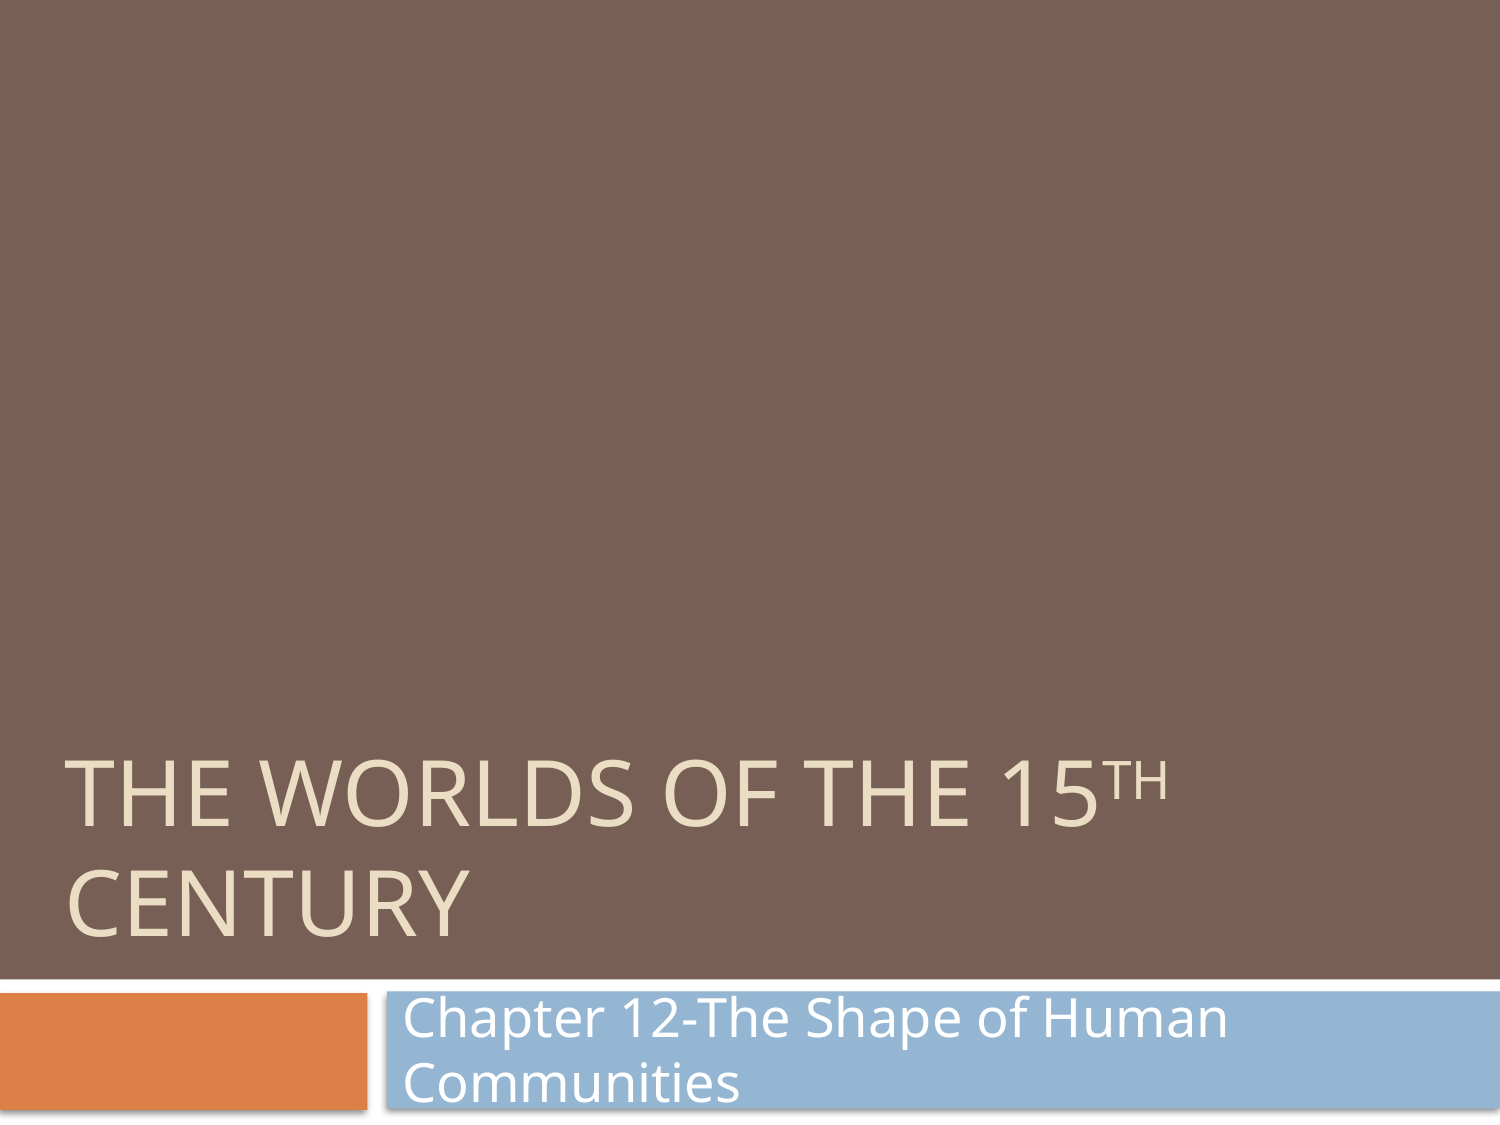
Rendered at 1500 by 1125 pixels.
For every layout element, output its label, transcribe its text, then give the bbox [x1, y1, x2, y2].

title The Worlds of the 15th Century [50, 662, 1450, 963]
subtitle Chapter 12-The Shape of Human Communities [387, 992, 1488, 1105]
